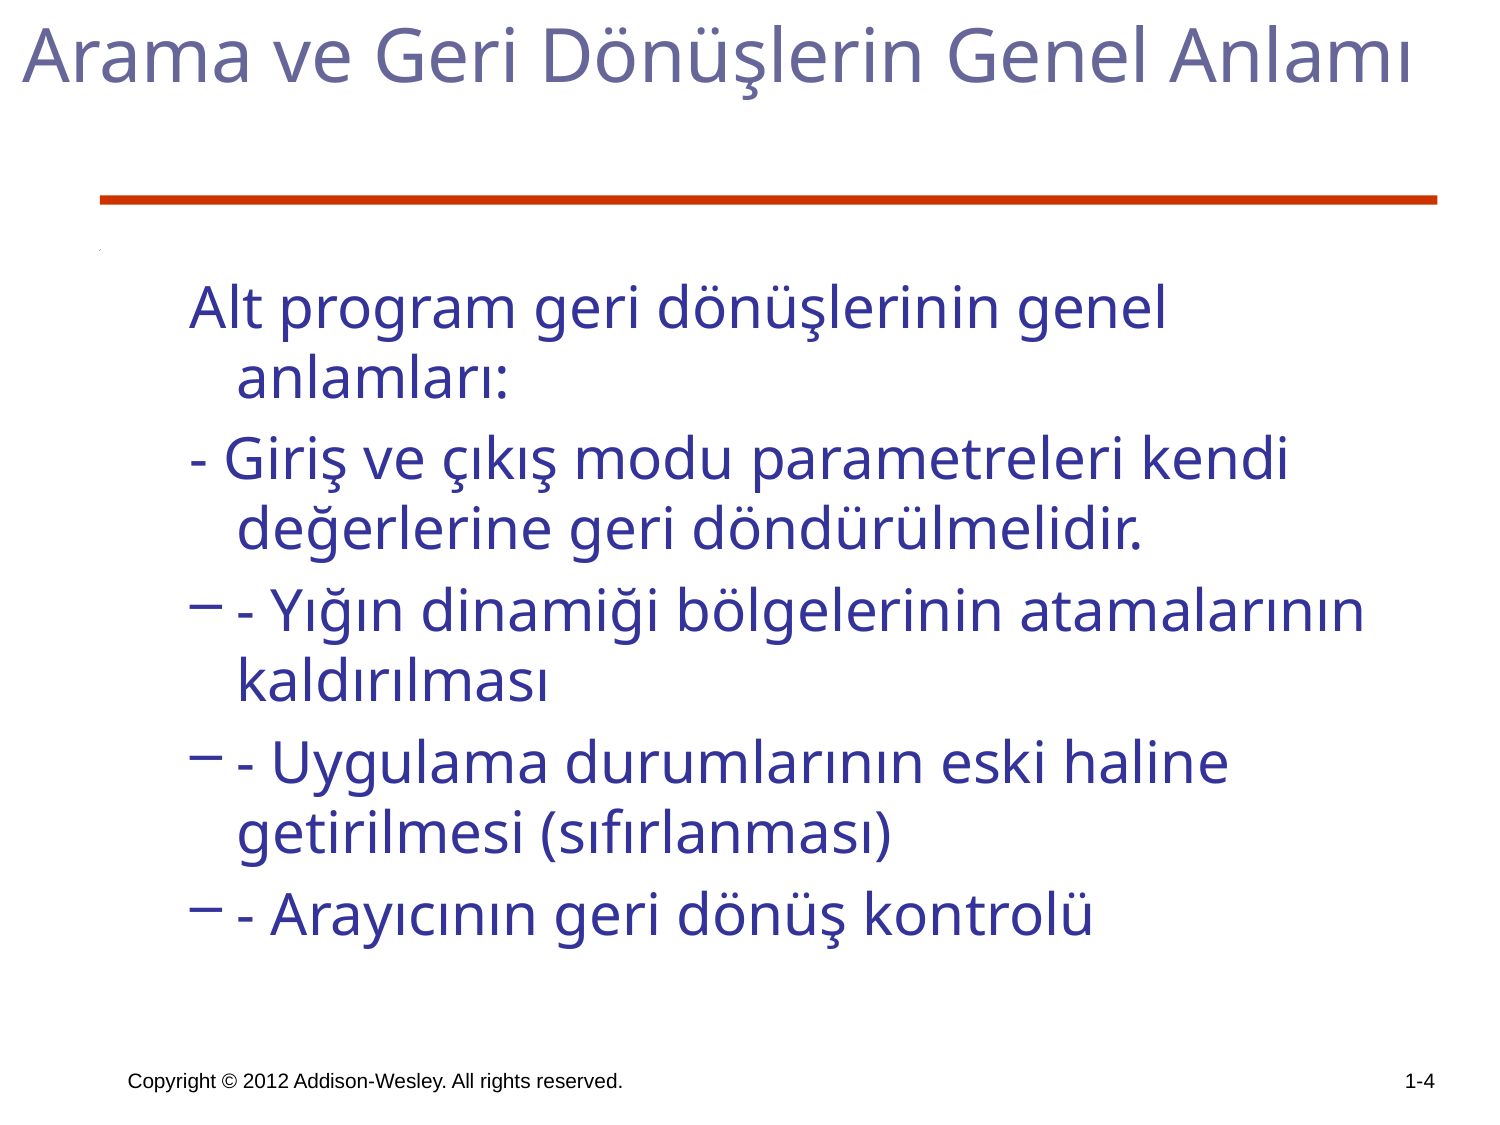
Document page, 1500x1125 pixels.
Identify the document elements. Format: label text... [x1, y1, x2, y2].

list Alt program geri dönüşlerinin genel anlamları: - Giriş ve çıkış modu parametreleri kendi değerlerine geri döndürülmelidir. - Yığın dinamiği bölgelerinin atamalarının kaldırılması - Uygulama durumlarının eski haline getirilmesi (sıfırlanması) - Arayıcının geri dönüş kontrolü [99, 262, 1438, 1013]
footer Copyright © 2012 Addison-Wesley. All rights reserved. [112, 1024, 801, 1101]
title Arama ve Geri Dönüşlerin Genel Anlamı [0, 0, 1438, 188]
slide_number 1-4 [1137, 1024, 1451, 1101]
